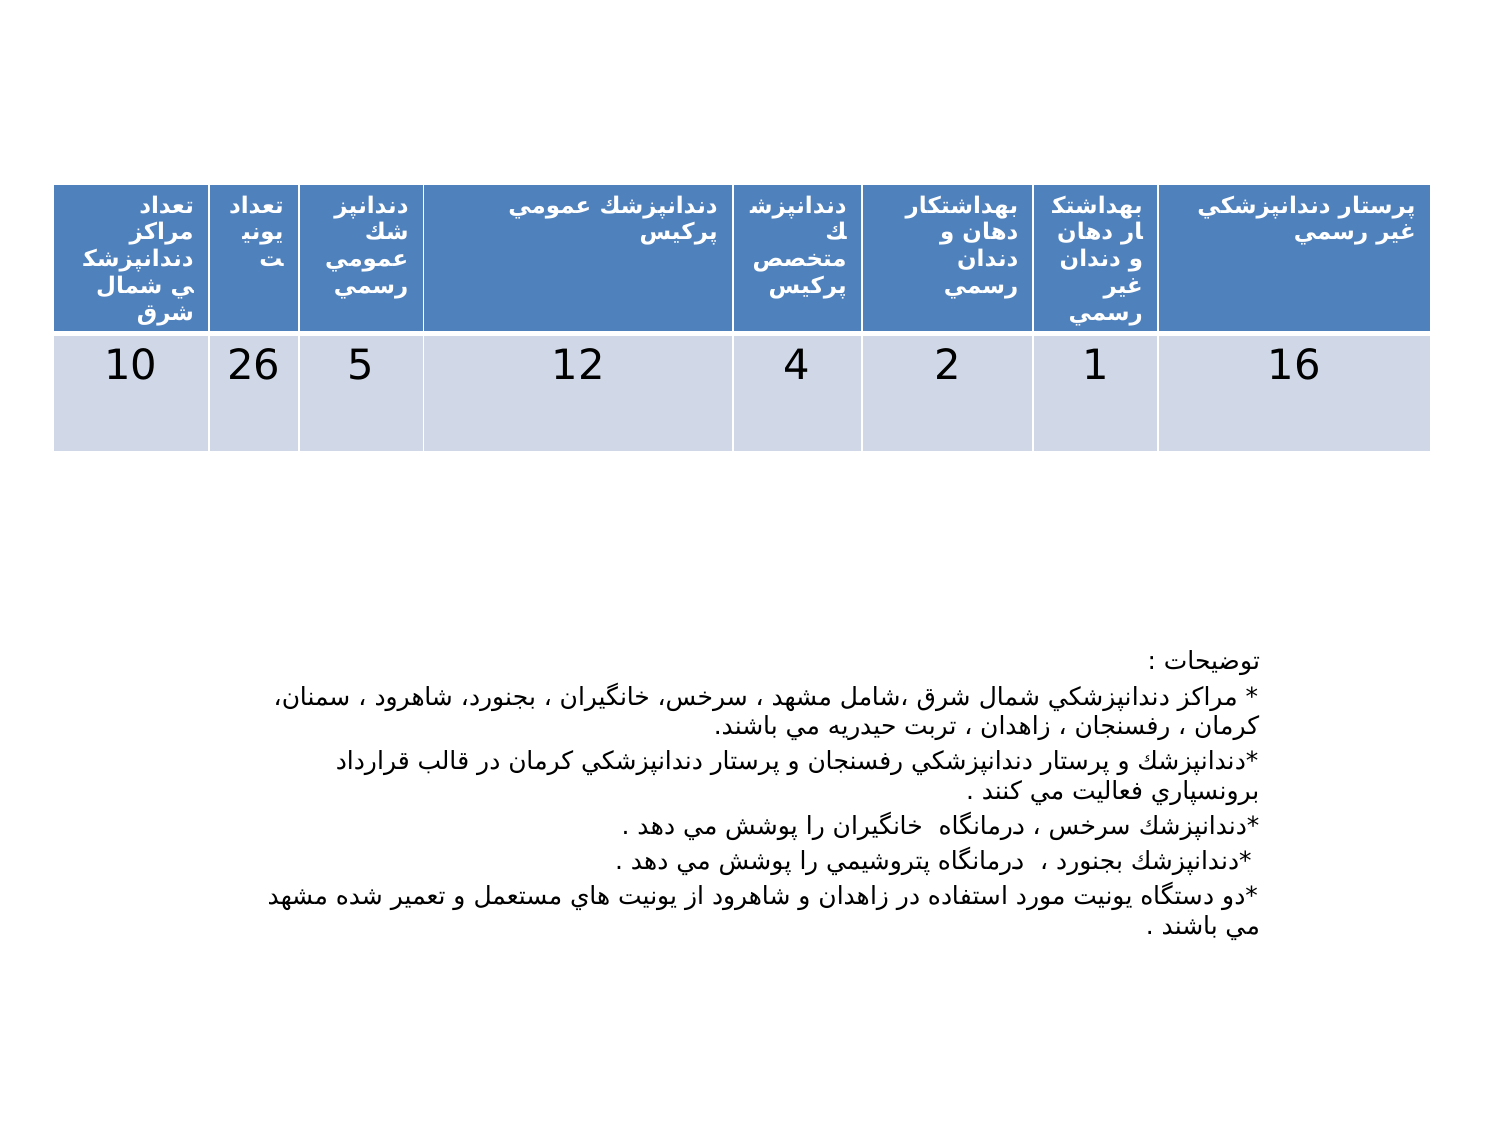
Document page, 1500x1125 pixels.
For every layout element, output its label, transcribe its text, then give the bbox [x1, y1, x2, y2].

table_cell 10 [54, 336, 208, 451]
table_header بهداشتكار دهان و دندان رسمي [863, 185, 1032, 331]
table_cell 5 [300, 336, 423, 451]
table_header دندانپزشك عمومي پركيس [424, 185, 732, 331]
table_cell 26 [210, 336, 298, 451]
table_cell 1 [1034, 336, 1157, 451]
table_cell 16 [1159, 336, 1430, 451]
table_header پرستار دندانپزشكي غير رسمي [1159, 185, 1430, 331]
table_header دندانپزشك متخصص پركيس [734, 185, 861, 331]
table_cell 2 [863, 336, 1032, 451]
table_header تعداد يونيت [210, 185, 298, 331]
table_cell 4 [734, 336, 861, 451]
table_header بهداشتكار دهان و دندان غير رسمي [1034, 185, 1157, 331]
subtitle توضيحات : * مراكز دندانپزشكي شمال شرق ،شامل مشهد ، سرخس، خانگيران ، بجنورد، شاهرود ، سمنان، كرمان ، رفسنجان ، زاهدان ، تربت حيدريه مي باشند. *دندانپزشك و پرستار دندانپزشكي رفسنجان و پرستار دندانپزشكي كرمان در قالب قرارداد برونسپاري فعاليت مي كنند . *دندانپزشك سرخس ، درمانگاه خانگيران را پوشش مي دهد . *دندانپزشك بجنورد ، درمانگاه پتروشيمي را پوشش مي دهد . *دو دستگاه يونيت مورد استفاده در زاهدان و شاهرود از يونيت هاي مستعمل و تعمير شده مشهد مي باشند . [225, 637, 1275, 925]
table_header تعداد مراكز دندانپزشكي شمال شرق [54, 185, 208, 331]
table_cell 12 [424, 336, 732, 451]
table_header دندانپزشك عمومي رسمي [300, 185, 423, 331]
